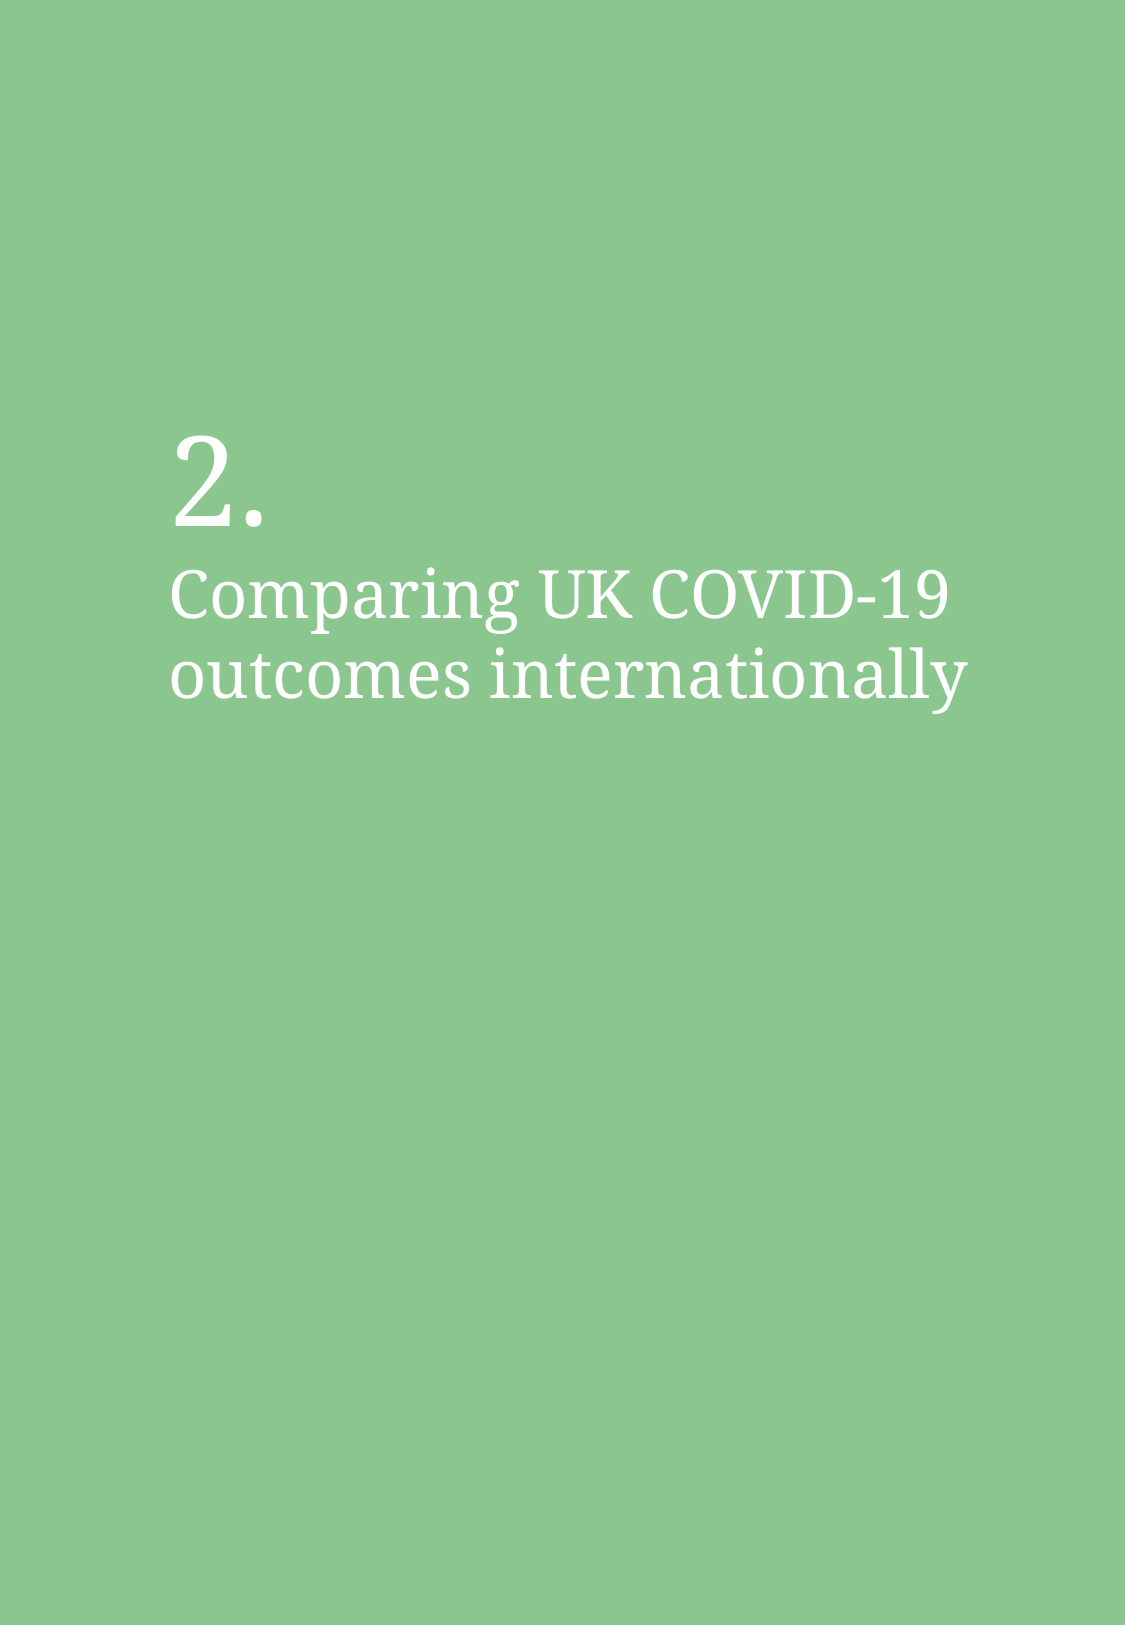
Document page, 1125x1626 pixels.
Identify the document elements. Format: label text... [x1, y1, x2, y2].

title 2. Comparing UK COVID-19 outcomes internationally [168, 398, 1079, 712]
